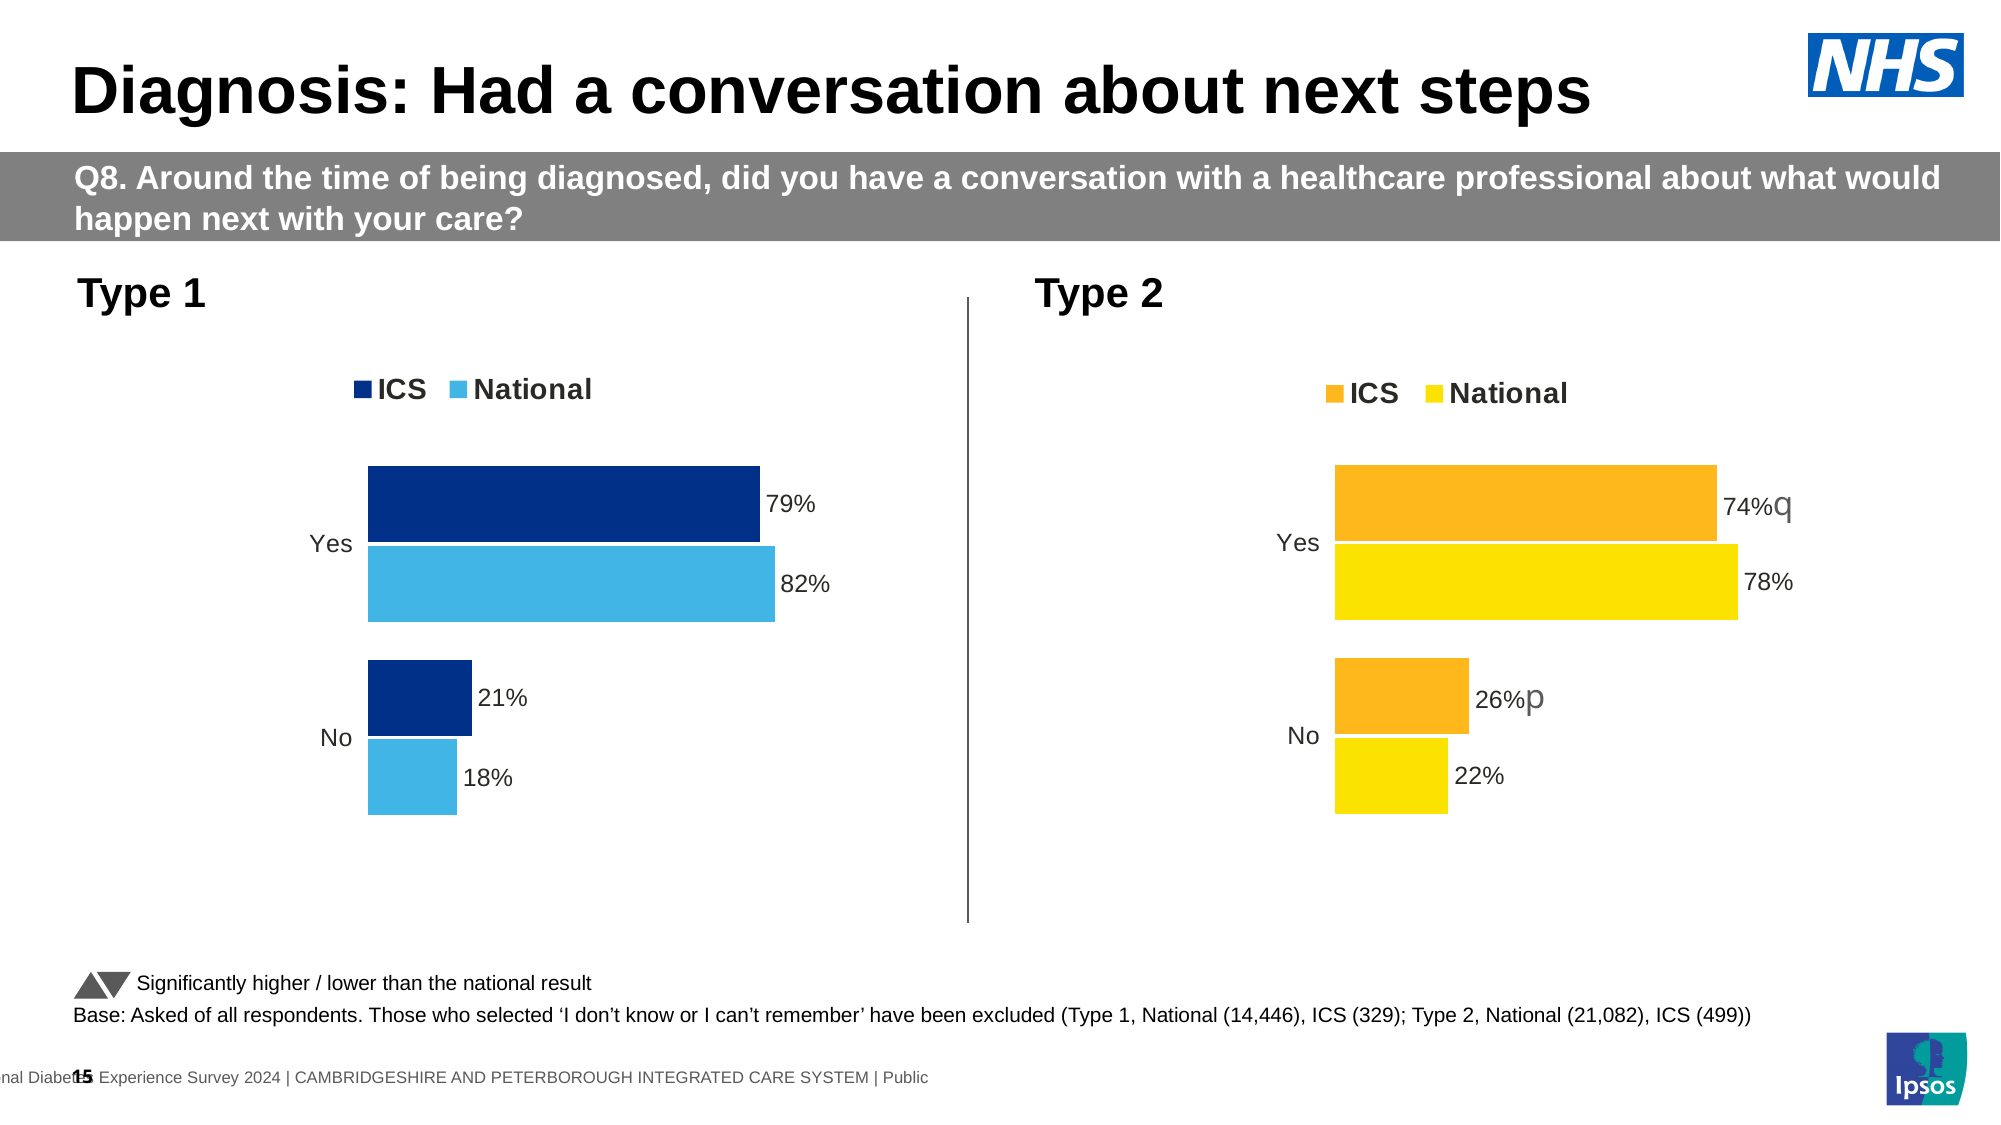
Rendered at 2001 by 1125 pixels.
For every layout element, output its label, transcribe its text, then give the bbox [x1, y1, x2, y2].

title Diagnosis: Had a conversation about next steps [71, 32, 1809, 124]
text_box [94, 970, 122, 1001]
chart [96, 355, 969, 855]
text_box [71, 970, 110, 1000]
text_box Type 1 [0, 265, 319, 316]
text_box Q8. Around the time of being diagnosed, did you have a conversation with a healthcare professional about what would happen next with your care? [0, 152, 2000, 242]
table_header Significantly higher / lower than the national result [122, 964, 648, 1001]
slide_number 15 [71, 1030, 122, 1090]
text_box Base: Asked of all respondents. Those who selected ‘I don’t know or I can’t remember’ have been excluded (Type 1, National (14,446), ICS (329); Type 2, National (21,082), ICS (499)) [73, 1001, 1886, 1027]
picture [1807, 33, 1964, 97]
picture [1886, 1032, 1968, 1106]
chart [1053, 355, 1964, 855]
text_box Type 2 [922, 265, 1276, 316]
